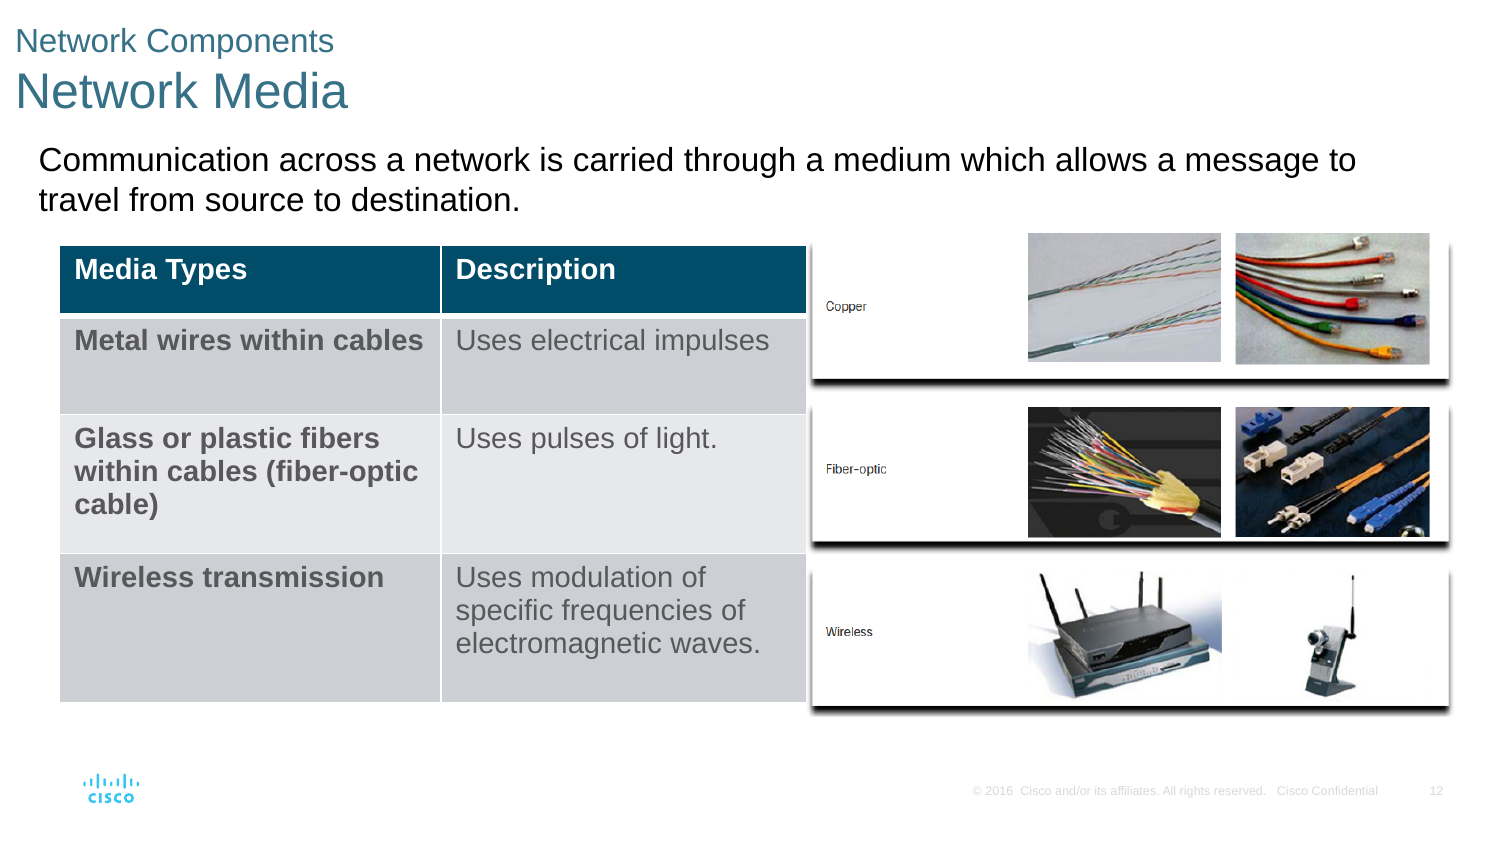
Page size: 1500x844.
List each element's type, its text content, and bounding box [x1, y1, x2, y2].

table_cell Uses pulses of light. [442, 415, 801, 553]
table_cell Uses electrical impulses [442, 319, 801, 414]
table_cell Glass or plastic fibers within cables (fiber-optic cable) [60, 415, 440, 553]
list Communication across a network is carried through a medium which allows a message to travel from source to destination. [23, 131, 1458, 231]
table_header Description [442, 246, 801, 313]
title Network Components Network Media [0, 6, 1500, 131]
table_cell Wireless transmission [60, 554, 440, 702]
table_cell Uses modulation of specific frequencies of electromagnetic waves. [442, 554, 801, 702]
picture [806, 230, 1459, 724]
table_cell Metal wires within cables [60, 319, 440, 414]
table_header Media Types [60, 246, 440, 313]
